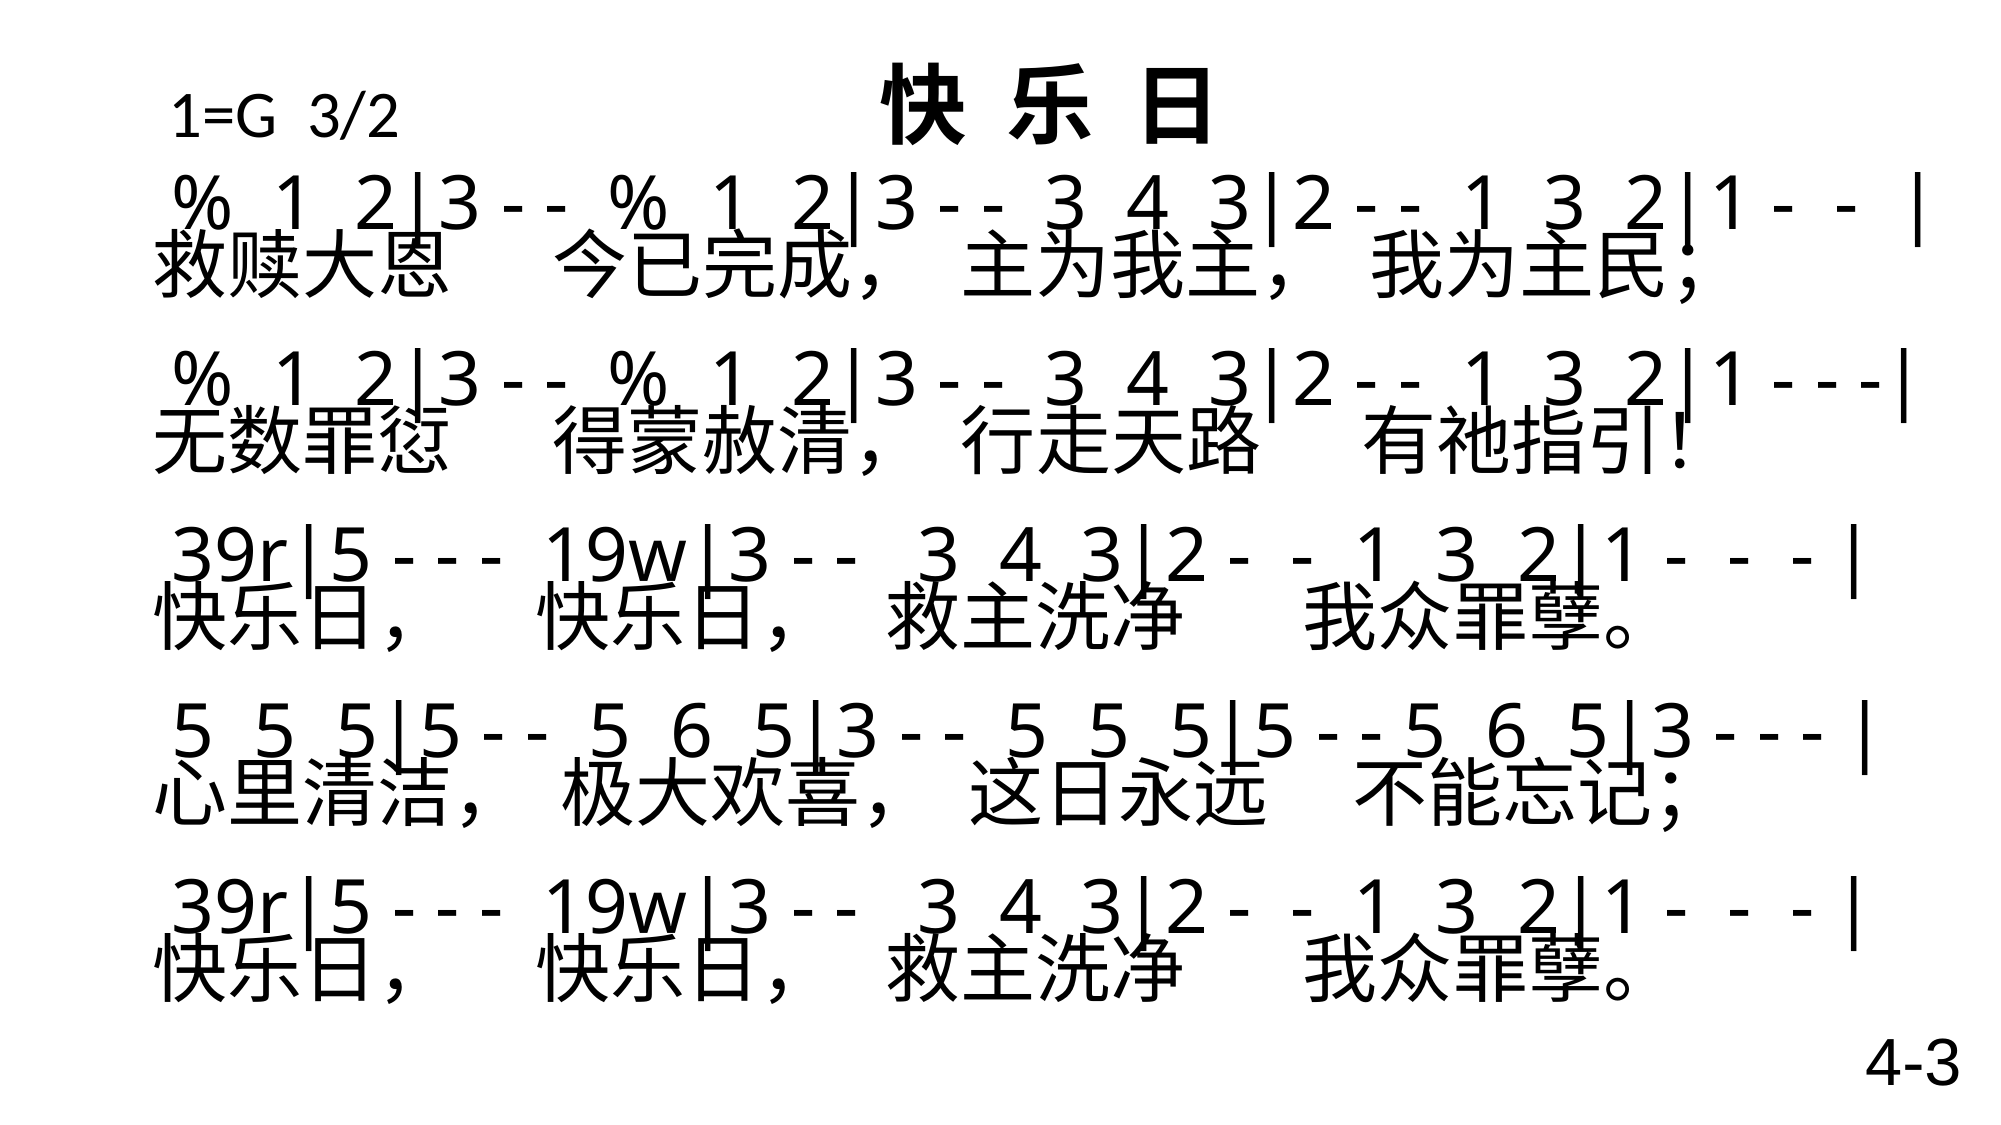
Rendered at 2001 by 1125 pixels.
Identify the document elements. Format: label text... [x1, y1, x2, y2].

text_box % 1 2|3 - - % 1 2|3 - - 3 4 3|2 - - 1 3 2|1 - - | 救赎大恩 今已完成， 主为我主， 我为主民； % 1 2|3 - - % 1 2|3 - - 3 4 3|2 - - 1 3 2|1 - - -| 无数罪愆 得蒙赦清， 行走天路 有祂指引！ 39r|5 - - - 19w|3 - - 3 4 3|2 - - 1 3 2|1 - - - | 快乐日， 快乐日， 救主洗净 我众罪孽。 5 5 5|5 - - 5 6 5|3 - - 5 5 5|5 - - 5 6 5|3 - - - | 心里清洁， 极大欢喜， 这日永远 不能忘记； 39r|5 - - - 19w|3 - - 3 4 3|2 - - 1 3 2|1 - - - | 快乐日， 快乐日， 救主洗净 我众罪孽。 [137, 172, 1993, 1017]
title 1=G 3/2 快 乐 日 [153, 7, 1897, 172]
text_box 4-3 [1850, 1011, 2000, 1107]
